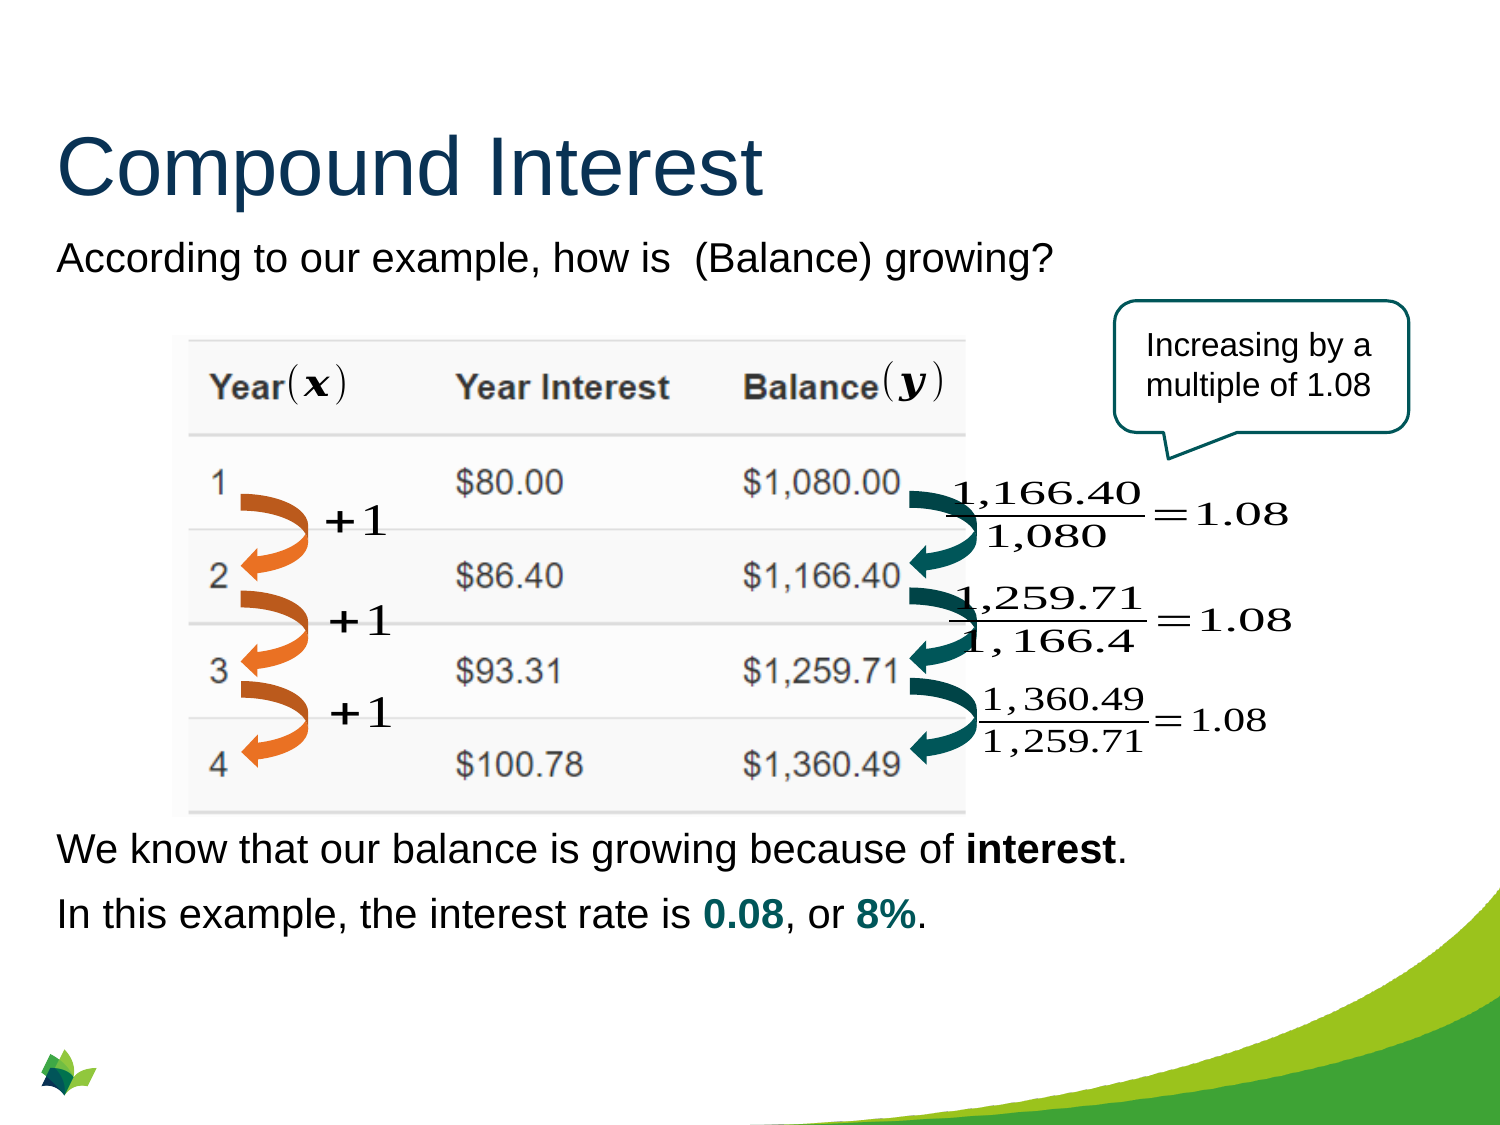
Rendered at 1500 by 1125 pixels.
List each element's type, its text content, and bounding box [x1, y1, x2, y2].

text_box [969, 517, 977, 555]
text_box [969, 695, 977, 741]
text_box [1114, 300, 1427, 433]
title Compound Interest [41, 59, 1459, 278]
picture [0, 299, 1500, 1125]
picture [1166, 433, 1228, 456]
